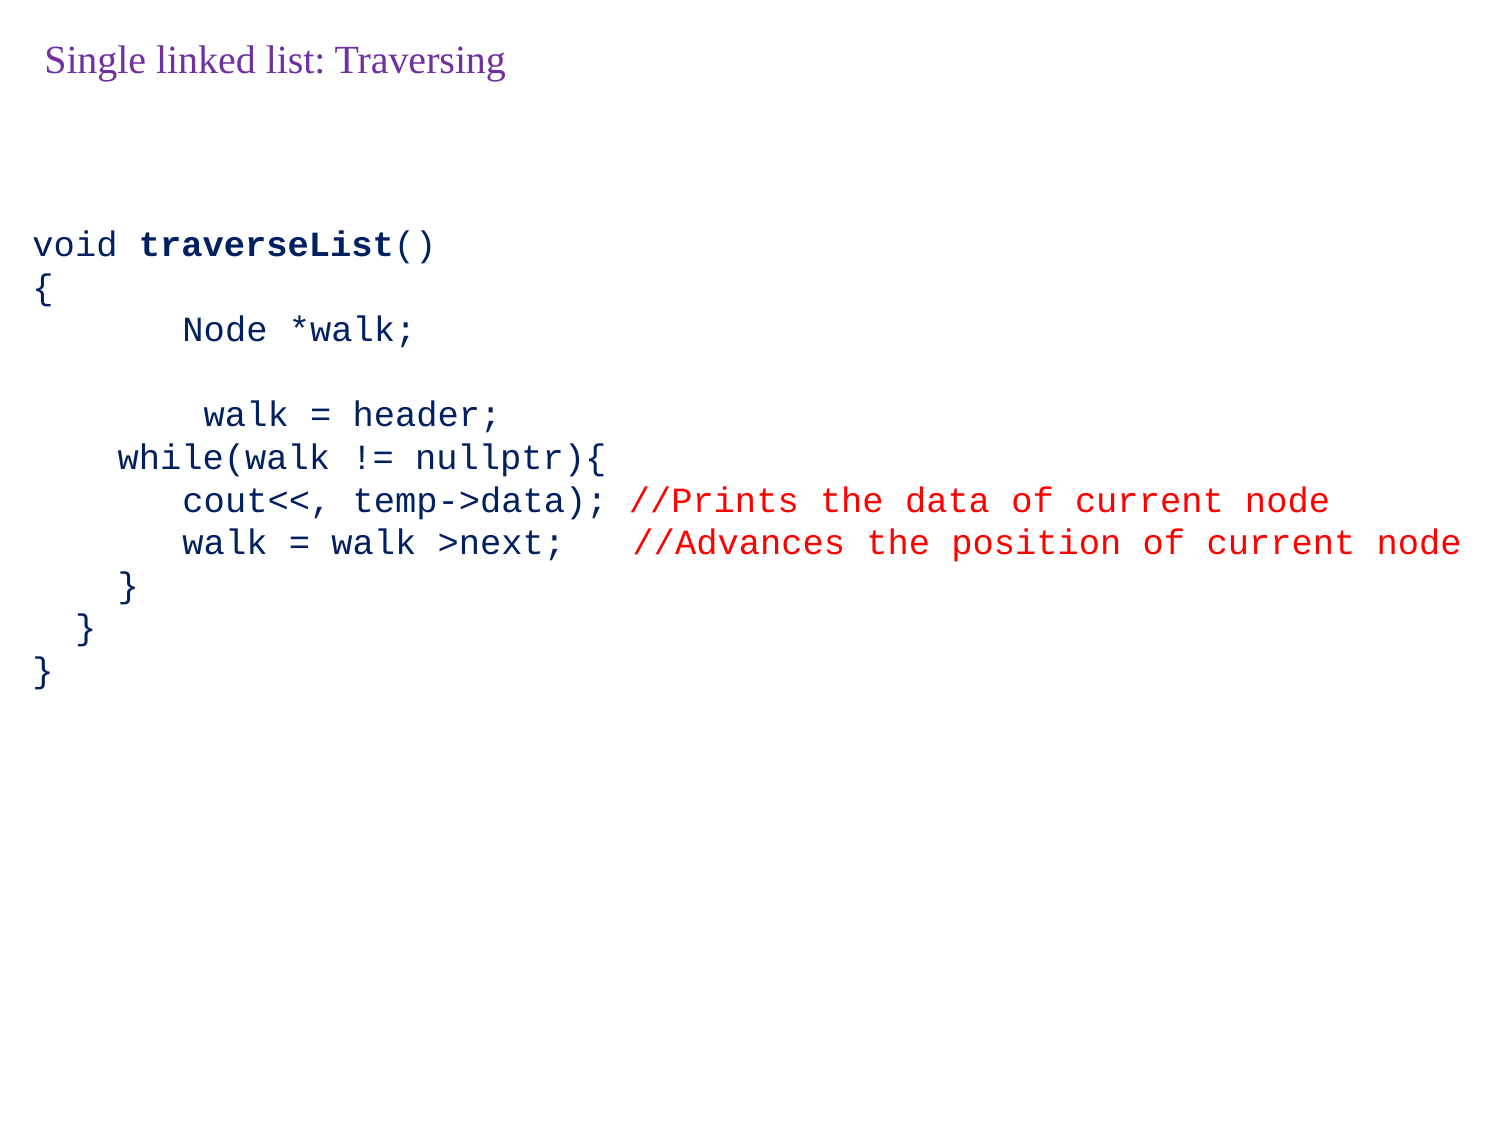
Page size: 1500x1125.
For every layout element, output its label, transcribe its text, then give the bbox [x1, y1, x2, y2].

title Single linked list: Traversing [29, 30, 1459, 138]
text_box void traverseList() { Node *walk; walk = header; while(walk != nullptr){ cout<<, temp->data); //Prints the data of current node walk = walk >next; //Advances the position of current node } } } [17, 214, 1500, 697]
